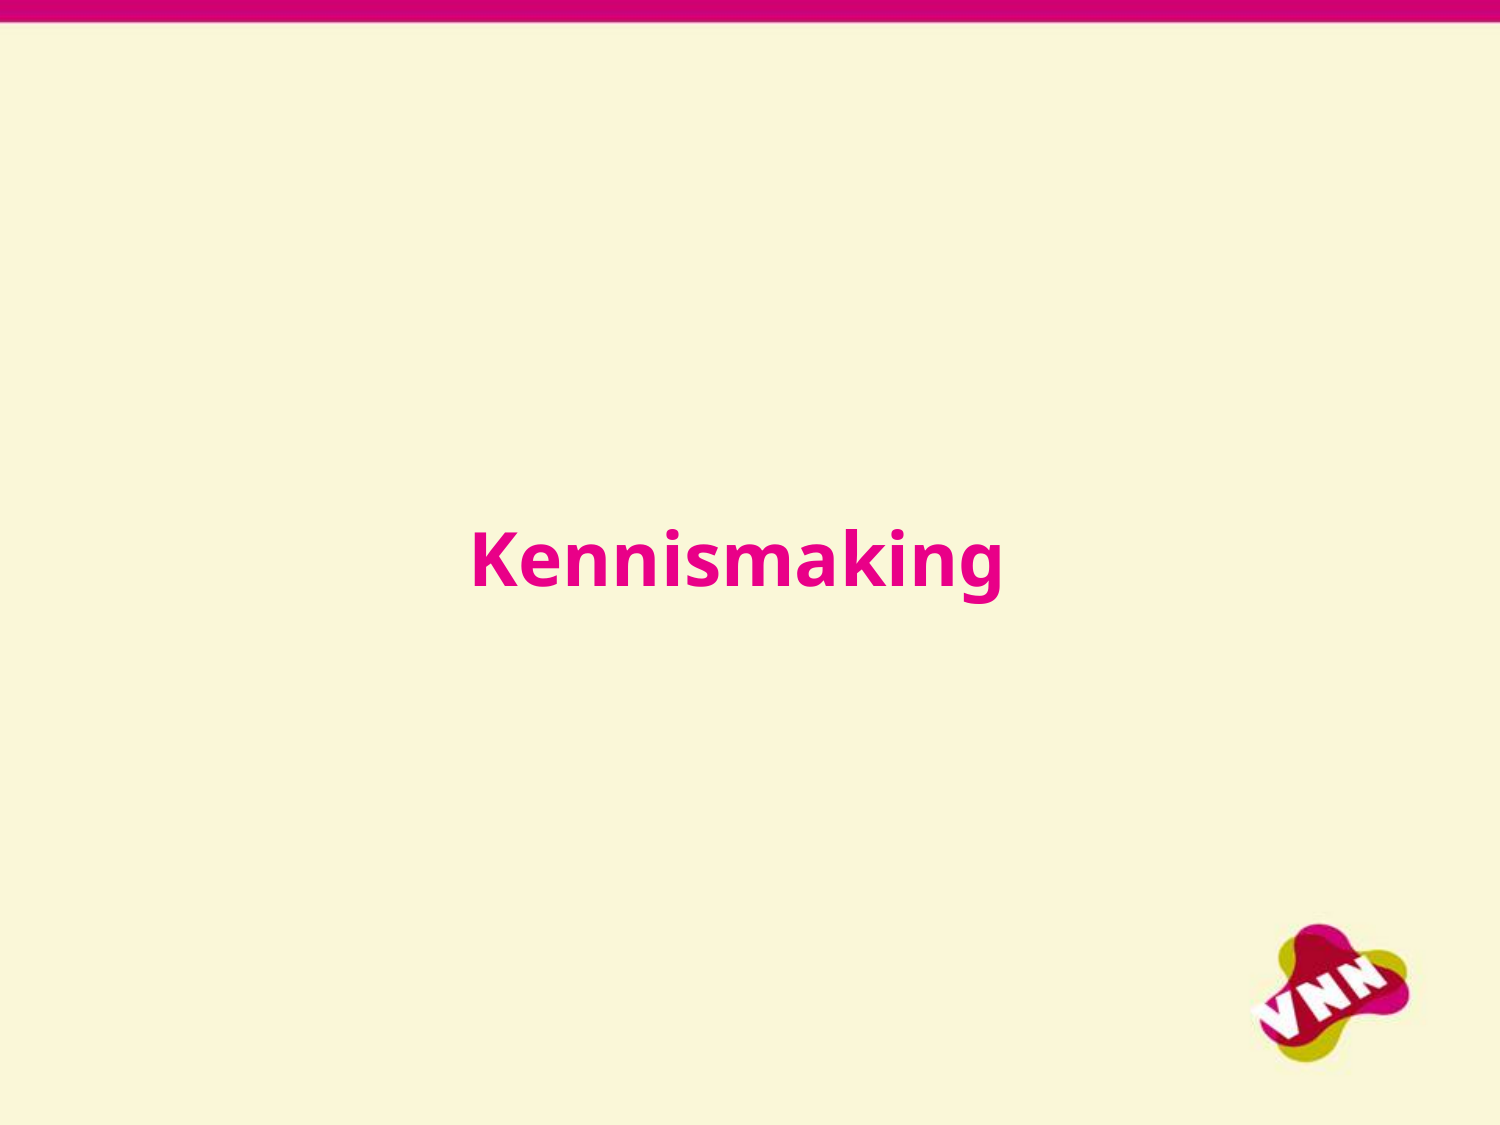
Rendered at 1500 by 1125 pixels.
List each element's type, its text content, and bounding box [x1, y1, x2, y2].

list Kennismaking [100, 503, 1376, 658]
picture [0, 0, 1500, 1125]
